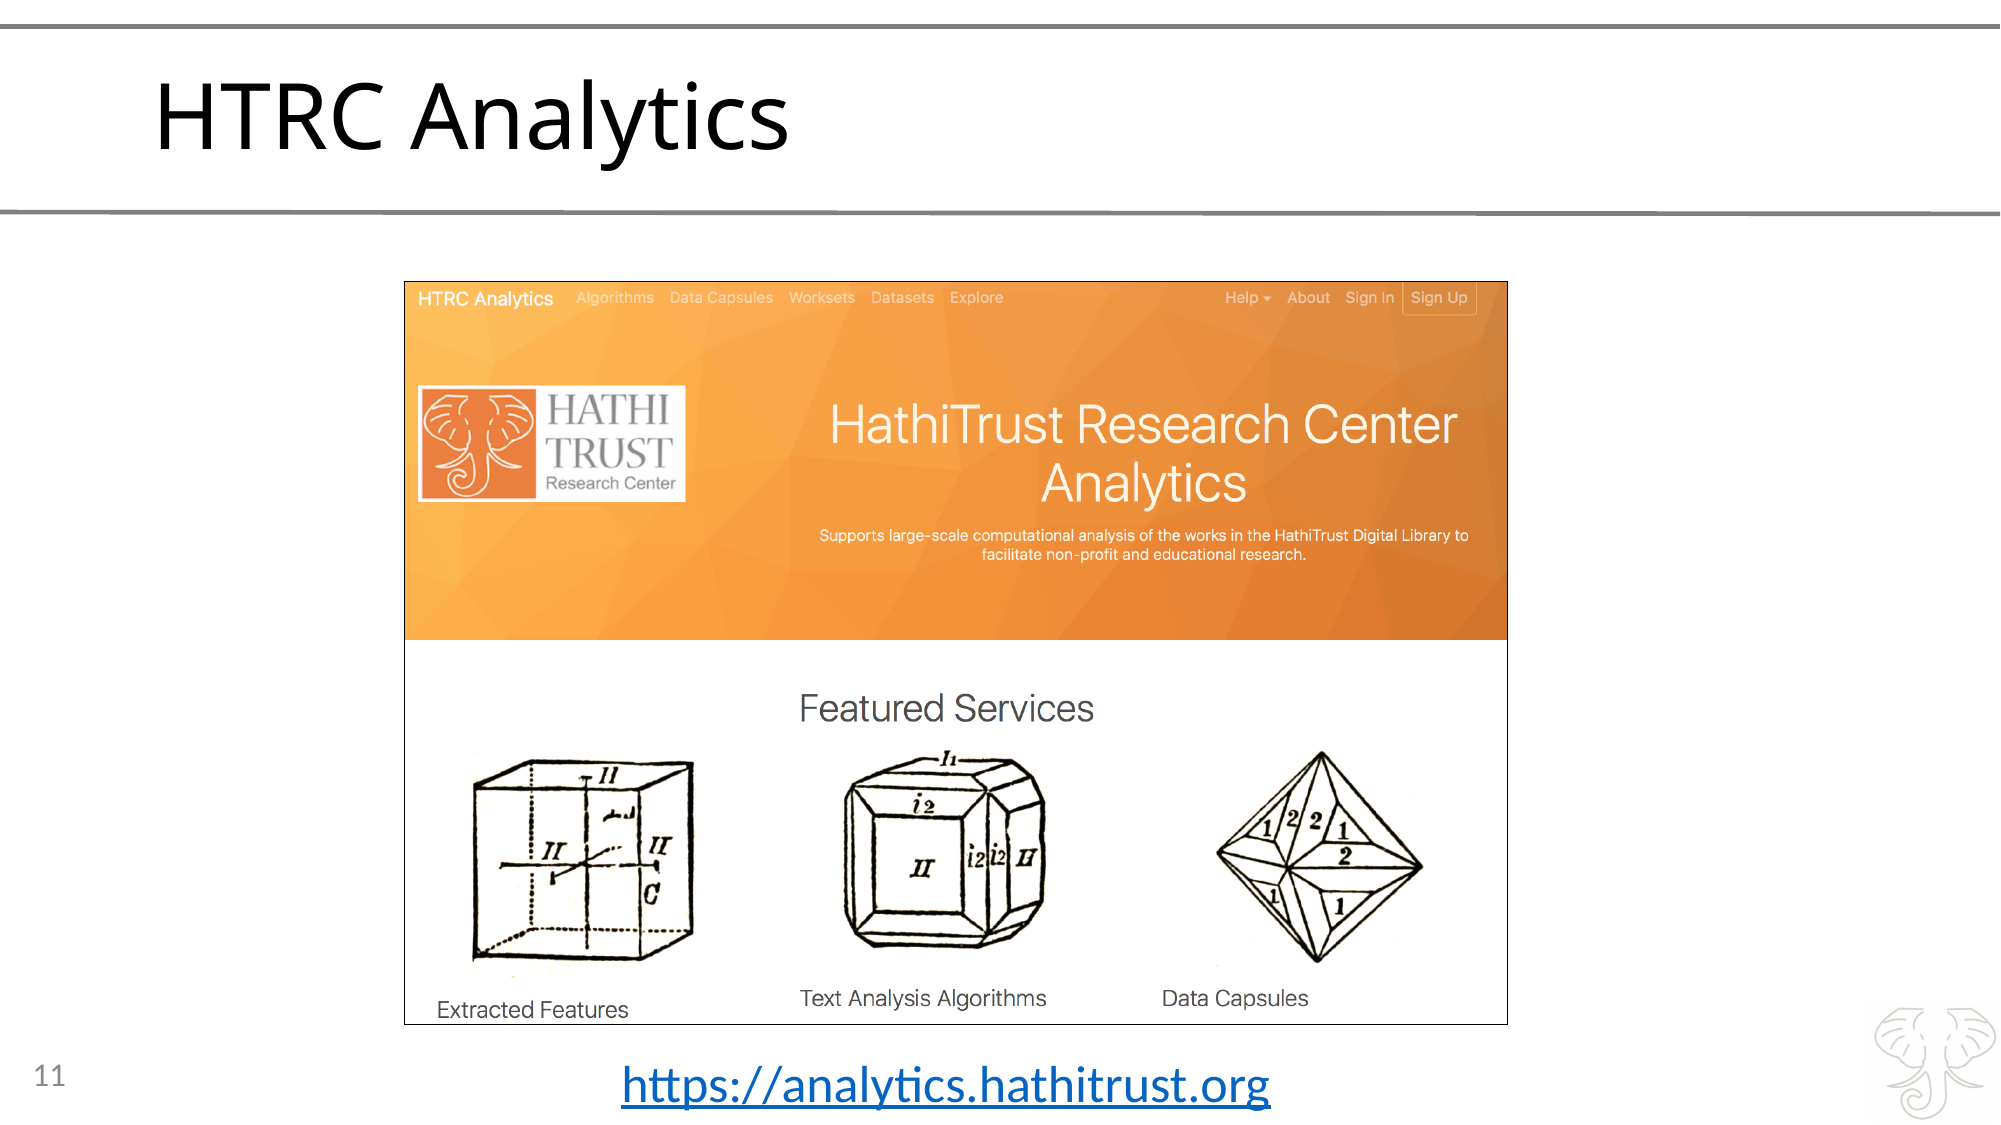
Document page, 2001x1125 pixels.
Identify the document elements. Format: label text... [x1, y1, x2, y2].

picture [1866, 1002, 1998, 1123]
picture [404, 281, 1508, 1025]
text_box https://analytics.hathitrust.org [582, 1042, 1310, 1120]
slide_number 11 [17, 1042, 468, 1103]
title HTRC Analytics [137, 26, 1863, 213]
